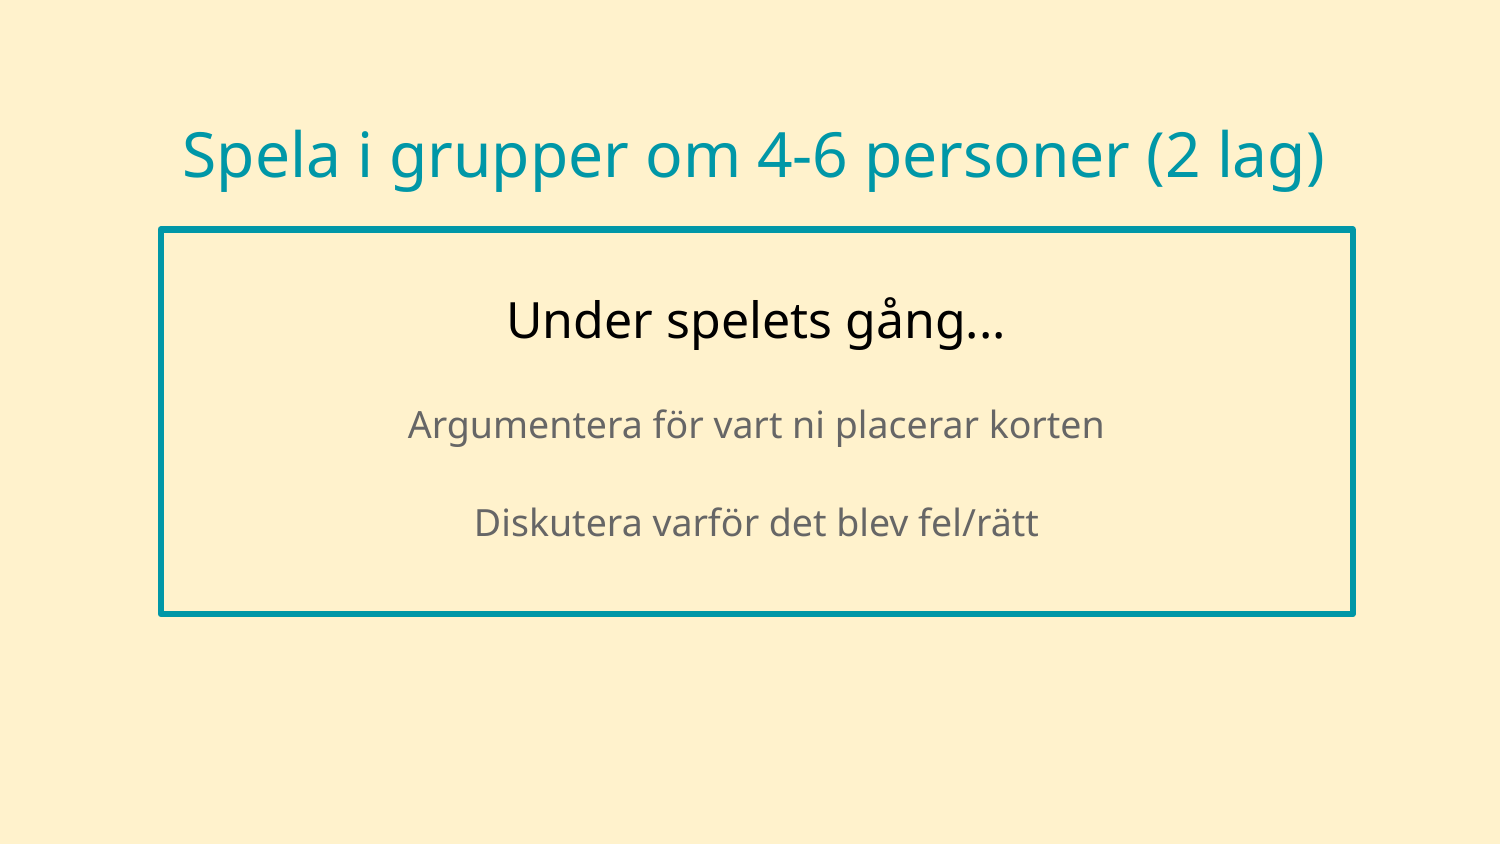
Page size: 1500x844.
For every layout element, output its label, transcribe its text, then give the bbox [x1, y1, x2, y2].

list Under spelets gång... Argumentera för vart ni placerar korten Diskutera varför det blev fel/rätt [160, 229, 1353, 614]
list Spela i grupper om 4-6 personer (2 lag) [107, 79, 1402, 247]
